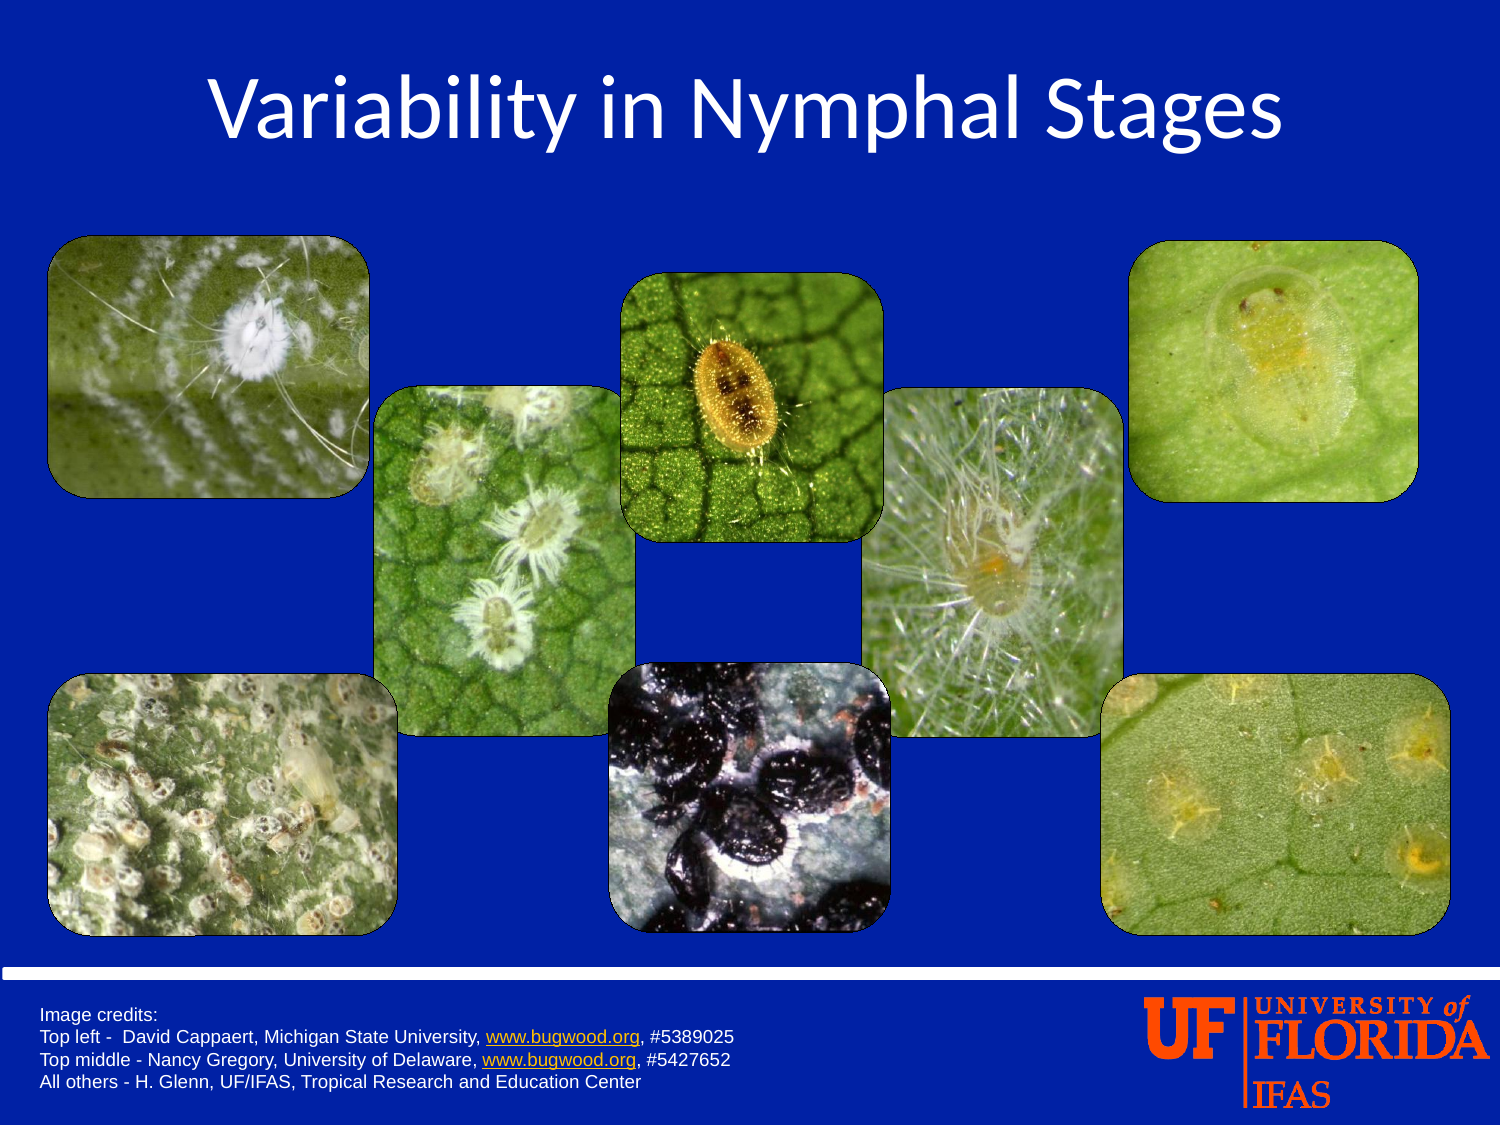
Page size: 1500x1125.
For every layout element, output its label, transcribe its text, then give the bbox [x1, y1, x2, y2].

title Variability in Nymphal Stages [73, 7, 1420, 198]
picture [46, 235, 1451, 937]
text_box Image credits: Top left - David Cappaert, Michigan State University, www.bugwood.org, #5389025 Top middle - Nancy Gregory, University of Delaware, www.bugwood.org, #5427652 All others - H. Glenn, UF/IFAS, Tropical Research and Education Center [24, 995, 750, 1100]
picture [1144, 995, 1490, 1108]
